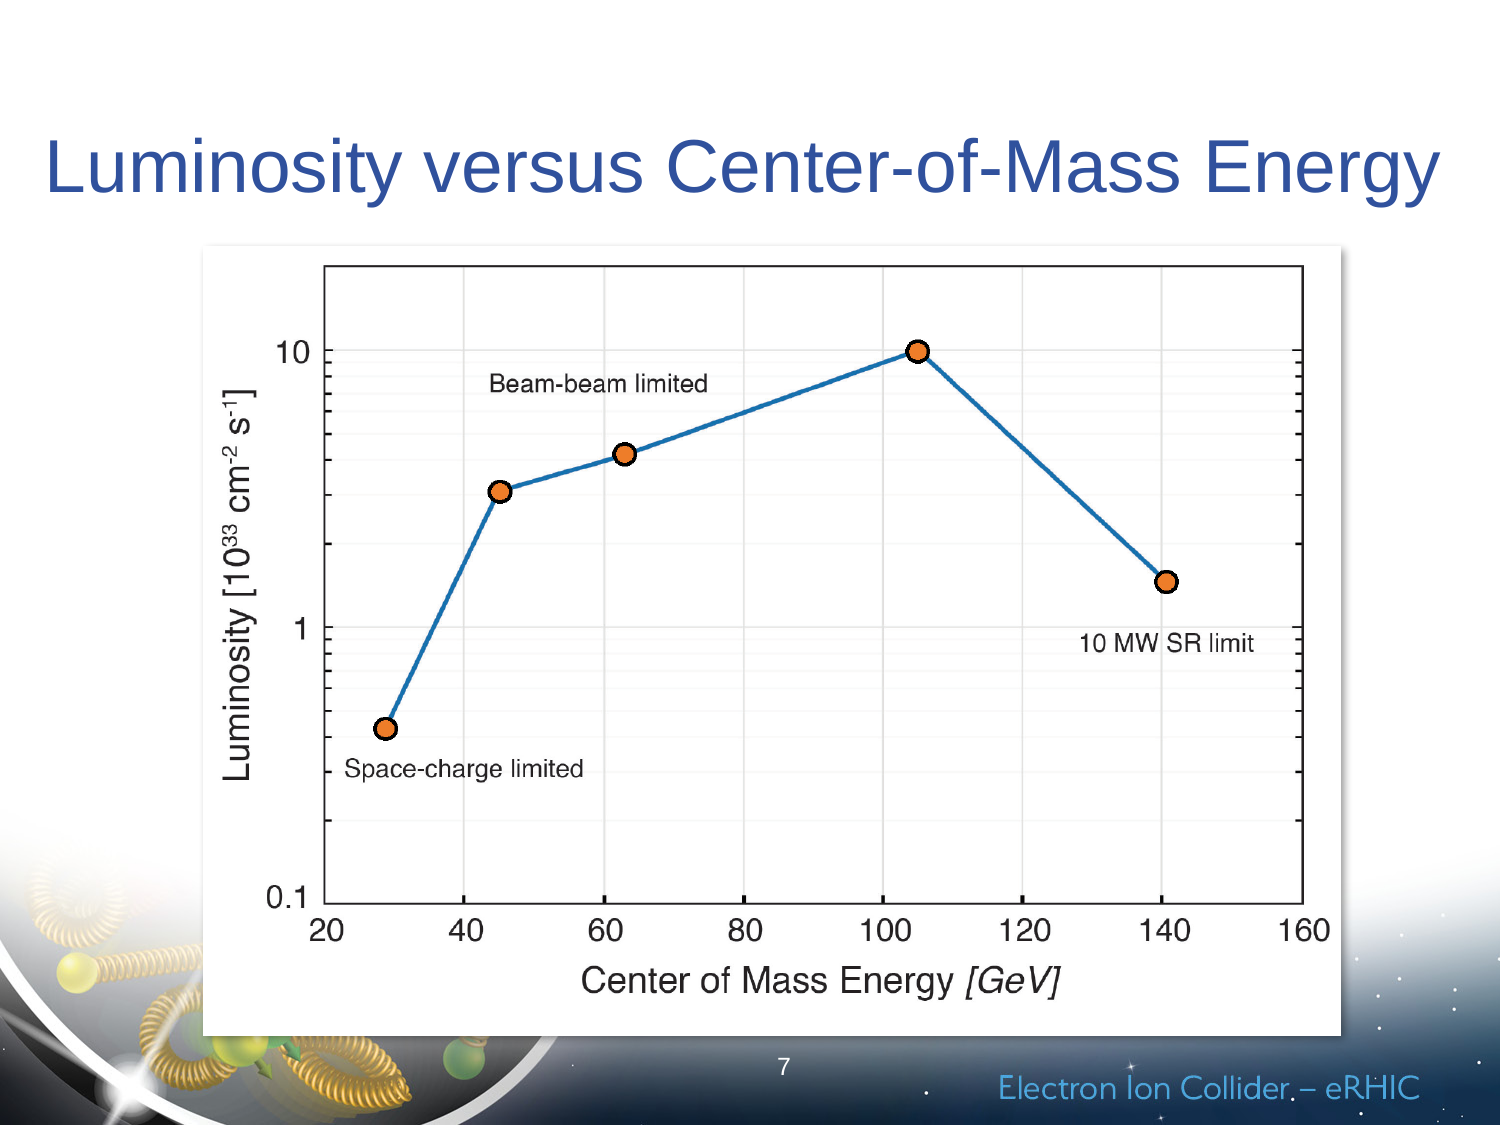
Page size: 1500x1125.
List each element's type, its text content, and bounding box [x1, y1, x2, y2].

title Luminosity versus Center-of-Mass Energy [29, 59, 1481, 278]
picture [0, 0, 1500, 1125]
slide_number 7 [615, 1044, 953, 1096]
